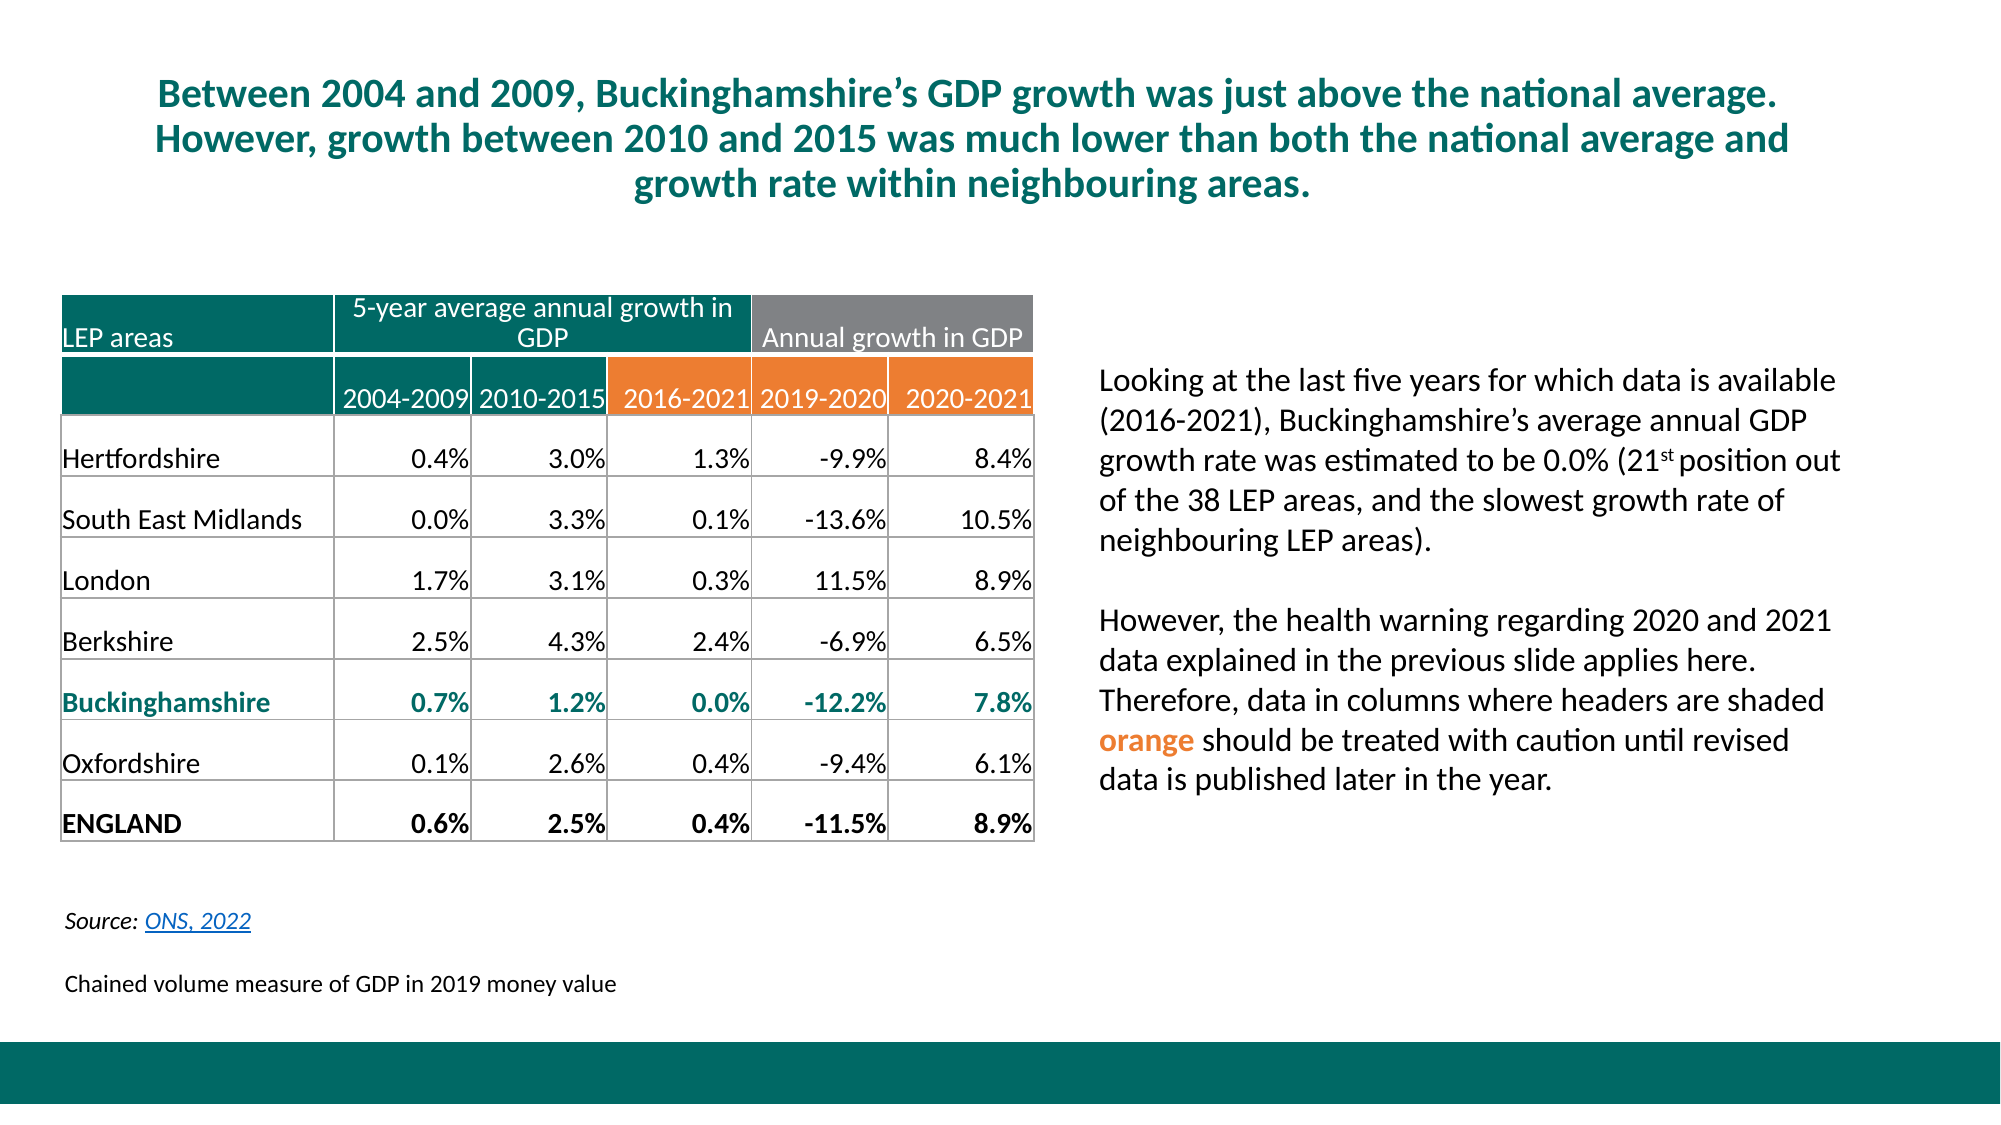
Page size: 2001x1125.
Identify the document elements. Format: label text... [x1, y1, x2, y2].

table_cell 2019-2020 [752, 357, 887, 414]
table_cell South East Midlands [62, 477, 333, 536]
table_cell ENGLAND [62, 781, 333, 840]
table_cell 8.9% [889, 538, 1033, 597]
table_cell Hertfordshire [62, 416, 333, 475]
table_cell 2.5% [335, 599, 470, 658]
table_cell 0.1% [335, 720, 470, 779]
table_cell 0.0% [608, 660, 751, 719]
table_cell 0.3% [608, 538, 751, 597]
text_box Chained volume measure of GDP in 2019 money value [50, 959, 973, 1005]
table_cell 8.4% [889, 416, 1033, 475]
table_cell 2016-2021 [608, 357, 751, 414]
table_cell 2020-2021 [889, 357, 1033, 414]
table_cell 1.2% [472, 660, 606, 719]
table_cell 2.5% [472, 781, 606, 840]
text_box Source: ONS, 2022 [50, 897, 685, 942]
table_cell 8.9% [889, 781, 1033, 840]
table_cell 0.7% [335, 660, 470, 719]
table_cell 7.8% [889, 660, 1033, 719]
table_cell -6.9% [752, 599, 887, 658]
table_cell London [62, 538, 333, 597]
table_cell 1.7% [335, 538, 470, 597]
table_cell 2.4% [608, 599, 751, 658]
table_cell 0.4% [608, 781, 751, 840]
table_cell 3.3% [472, 477, 606, 536]
table_cell [62, 357, 333, 414]
table_cell Berkshire [62, 599, 333, 658]
table_cell 4.3% [472, 599, 606, 658]
table_cell 0.6% [335, 781, 470, 840]
table_cell 2010-2015 [472, 357, 606, 414]
table_cell 10.5% [889, 477, 1033, 536]
table_cell -9.9% [752, 416, 887, 475]
table_header Annual growth in GDP [752, 295, 1033, 352]
table_cell Oxfordshire [62, 720, 333, 779]
table_cell 0.0% [335, 477, 470, 536]
table_cell 0.4% [608, 720, 751, 779]
table_cell 6.1% [889, 720, 1033, 779]
table_cell -9.4% [752, 720, 887, 779]
table_cell 6.5% [889, 599, 1033, 658]
table_header 5-year average annual growth in GDP [335, 295, 751, 352]
table_cell 0.4% [335, 416, 470, 475]
text_box Looking at the last five years for which data is available (2016-2021), Buckinghamshire’s average annual GDP growth rate was estimated to be 0.0% (21st position out of the 38 LEP areas, and the slowest growth rate of neighbouring LEP areas). However, the health warning regarding 2020 and 2021 data explained in the previous slide applies here. Therefore, data in columns where headers are shaded orange should be treated with caution until revised data is published later in the year. [1084, 350, 1872, 805]
table_cell -13.6% [752, 477, 887, 536]
title Between 2004 and 2009, Buckinghamshire’s GDP growth was just above the national average. However, growth between 2010 and 2015 was much lower than both the national average and growth rate within neighbouring areas. [110, 30, 1836, 248]
table_cell -11.5% [752, 781, 887, 840]
table_header LEP areas [62, 295, 333, 352]
table_cell 0.1% [608, 477, 751, 536]
table_cell 3.1% [472, 538, 606, 597]
table_cell 2004-2009 [335, 357, 470, 414]
table_cell 11.5% [752, 538, 887, 597]
table_cell Buckinghamshire [62, 660, 333, 719]
table_cell 1.3% [608, 416, 751, 475]
table_cell 2.6% [472, 720, 606, 779]
table_cell 3.0% [472, 416, 606, 475]
table_cell -12.2% [752, 660, 887, 719]
